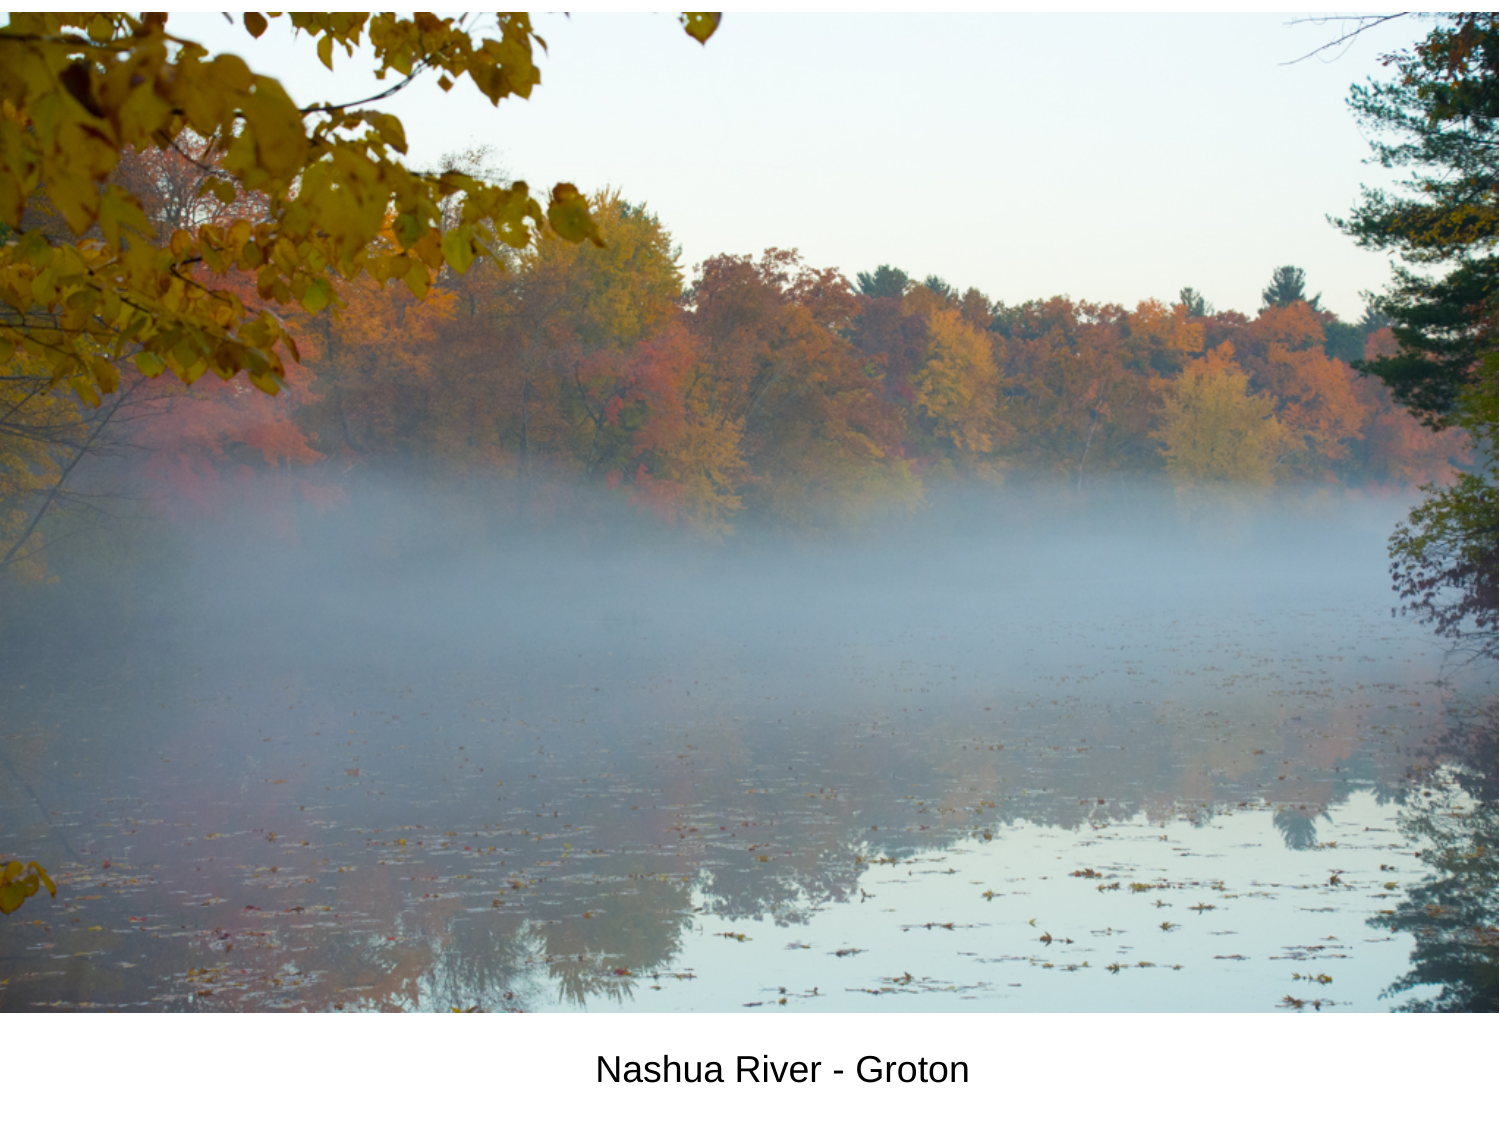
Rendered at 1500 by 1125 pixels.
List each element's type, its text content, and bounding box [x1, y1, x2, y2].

text_box Nashua River - Groton [69, 1037, 1497, 1098]
picture [0, 12, 1499, 1013]
